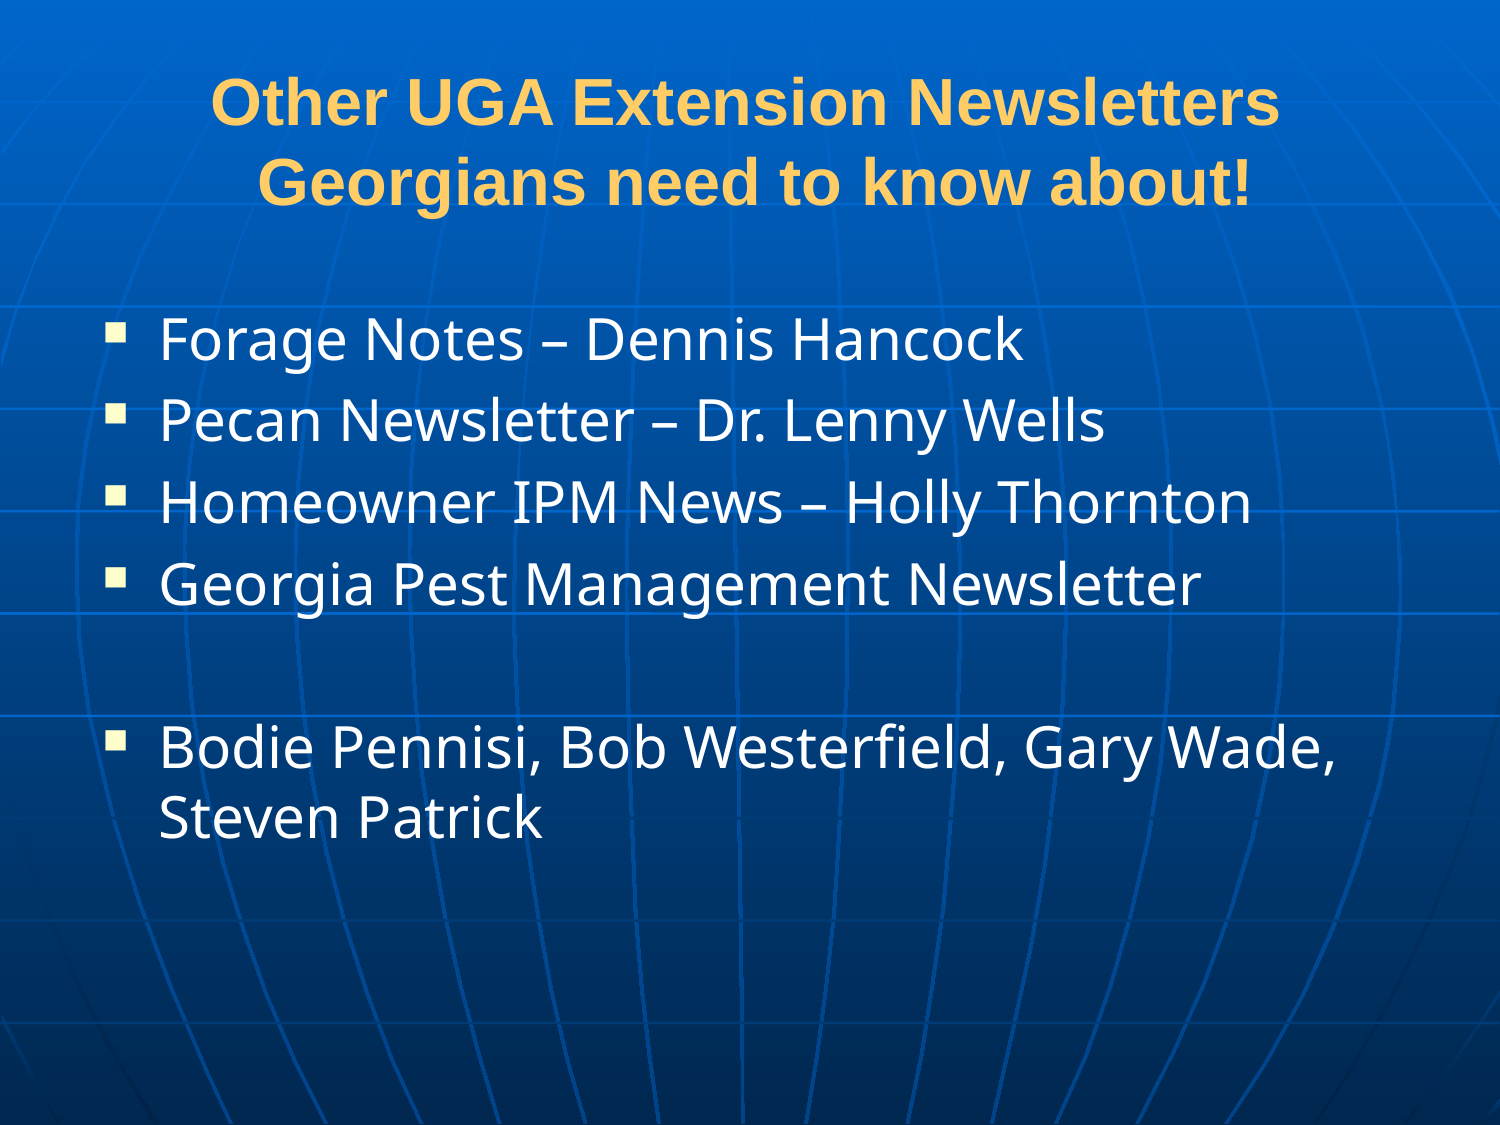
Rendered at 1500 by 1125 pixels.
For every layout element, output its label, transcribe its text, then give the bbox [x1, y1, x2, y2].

title Other UGA Extension Newsletters Georgians need to know about! [37, 45, 1475, 233]
list Forage Notes – Dennis Hancock Pecan Newsletter – Dr. Lenny Wells Homeowner IPM News – Holly Thornton Georgia Pest Management Newsletter Bodie Pennisi, Bob Westerfield, Gary Wade, Steven Patrick [87, 294, 1413, 1038]
